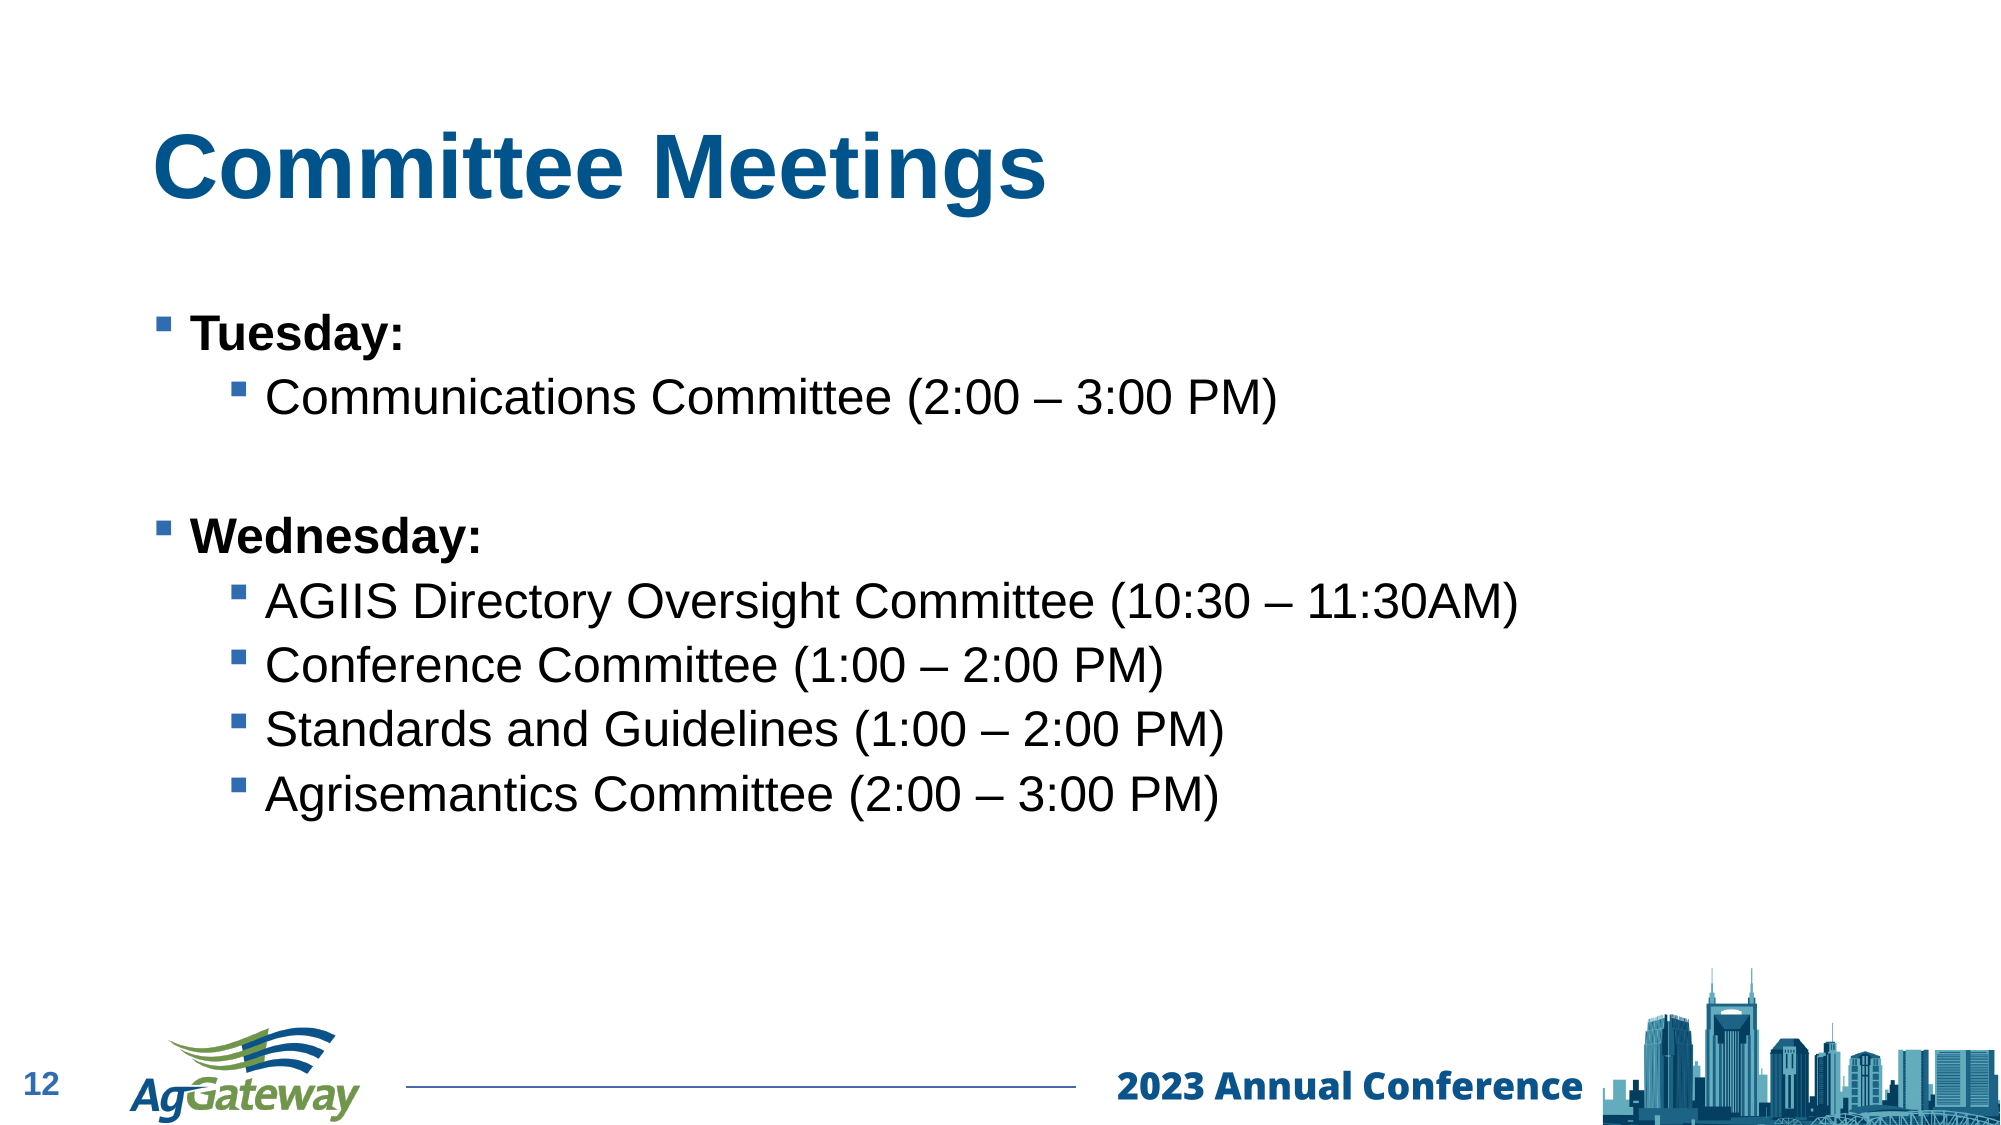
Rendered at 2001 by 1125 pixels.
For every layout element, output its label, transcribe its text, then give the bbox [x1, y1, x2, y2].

list Tuesday: Communications Committee (2:00 – 3:00 PM) Wednesday: AGIIS Directory Oversight Committee (10:30 – 11:30AM) Conference Committee (1:00 – 2:00 PM) Standards and Guidelines (1:00 – 2:00 PM) Agrisemantics Committee (2:00 – 3:00 PM) [137, 299, 1863, 1014]
picture [1602, 958, 2000, 1125]
title Committee Meetings [137, 59, 1863, 278]
picture [114, 1013, 376, 1125]
slide_number 12 [8, 1054, 91, 1107]
picture [1117, 1067, 1593, 1111]
